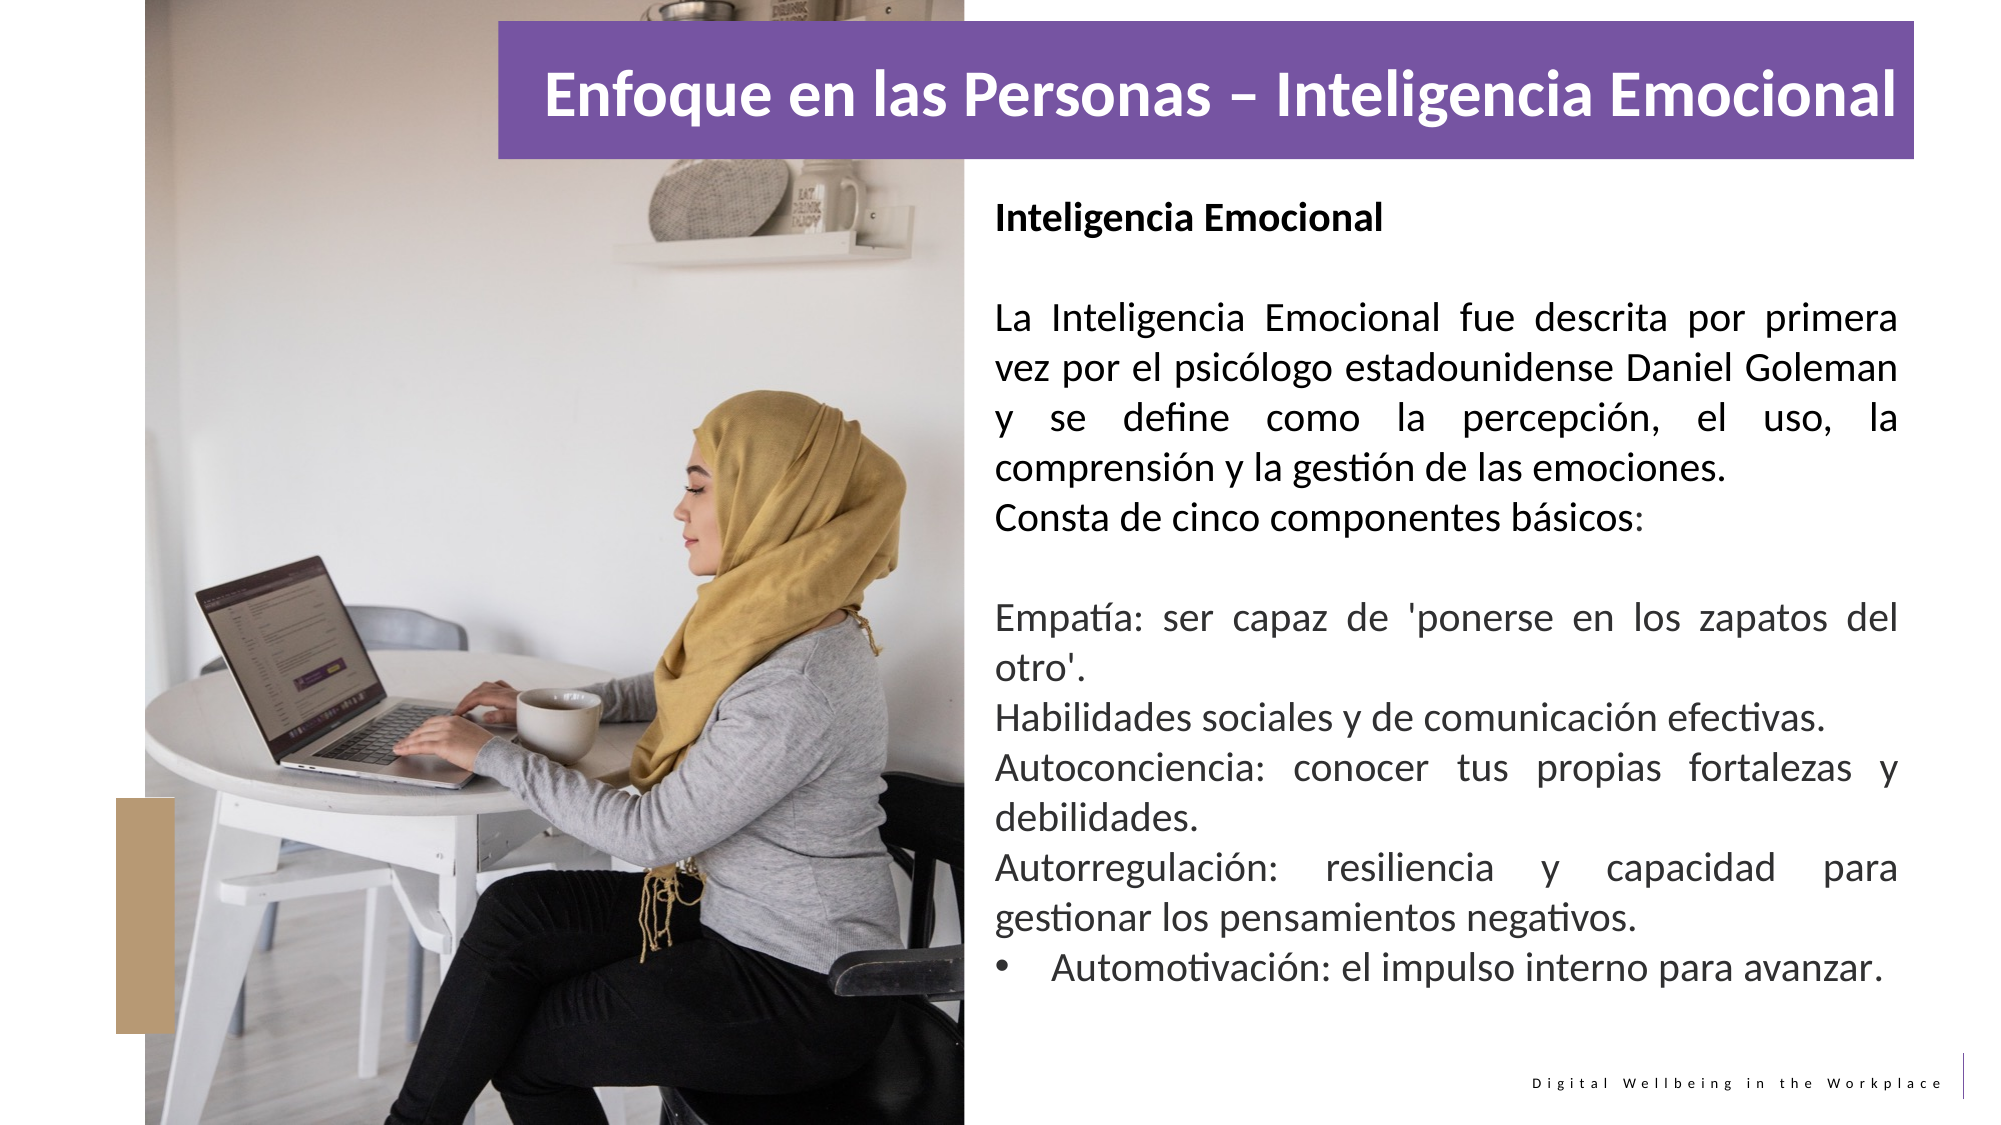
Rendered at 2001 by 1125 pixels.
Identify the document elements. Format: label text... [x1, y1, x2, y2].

list Enfoque en las Personas – Inteligencia Emocional [965, 21, 1914, 160]
picture [145, 0, 965, 1125]
list Inteligencia Emocional La Inteligencia Emocional fue descrita por primera vez por el psicólogo estadounidense Daniel Goleman y se define como la percepción, el uso, la comprensión y la gestión de las emociones. Consta de cinco componentes básicos: Empatía: ser capaz de 'ponerse en los zapatos del otro'. Habilidades sociales y de comunicación efectivas. Autoconciencia: conocer tus propias fortalezas y debilidades. Autorregulación: resiliencia y capacidad para gestionar los pensamientos negativos. Automotivación: el impulso interno para avanzar. [980, 182, 1914, 995]
